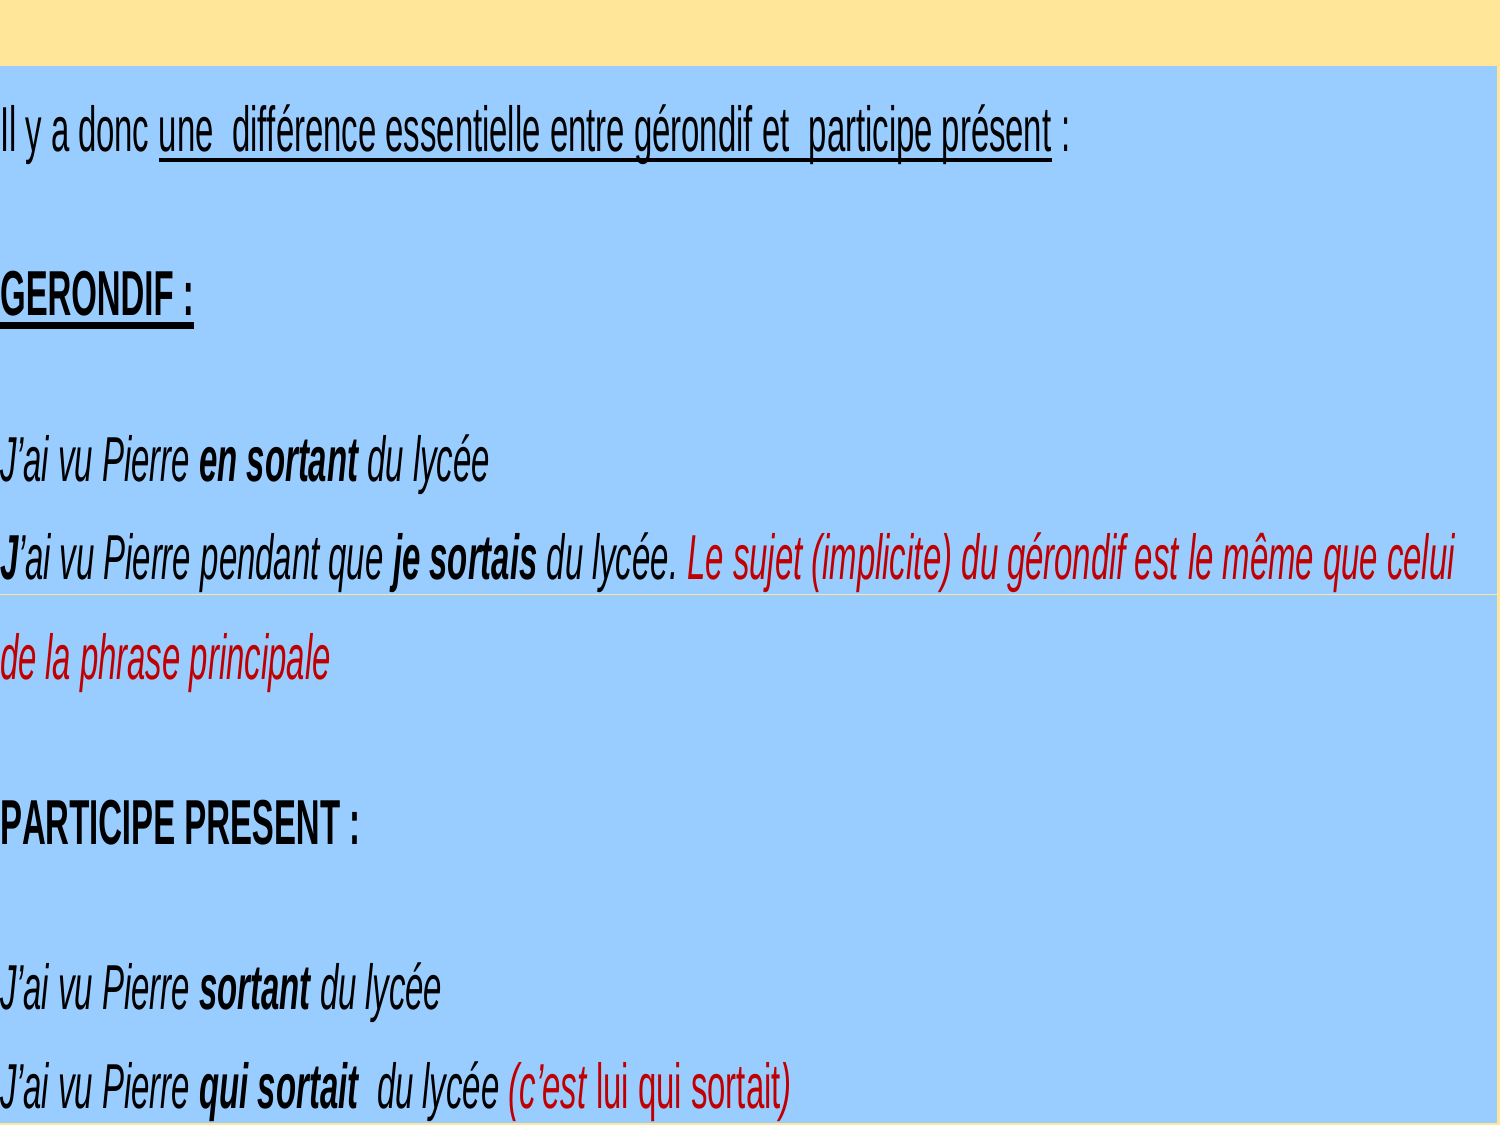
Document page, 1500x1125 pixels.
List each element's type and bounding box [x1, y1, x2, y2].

list [0, 0, 1498, 1125]
